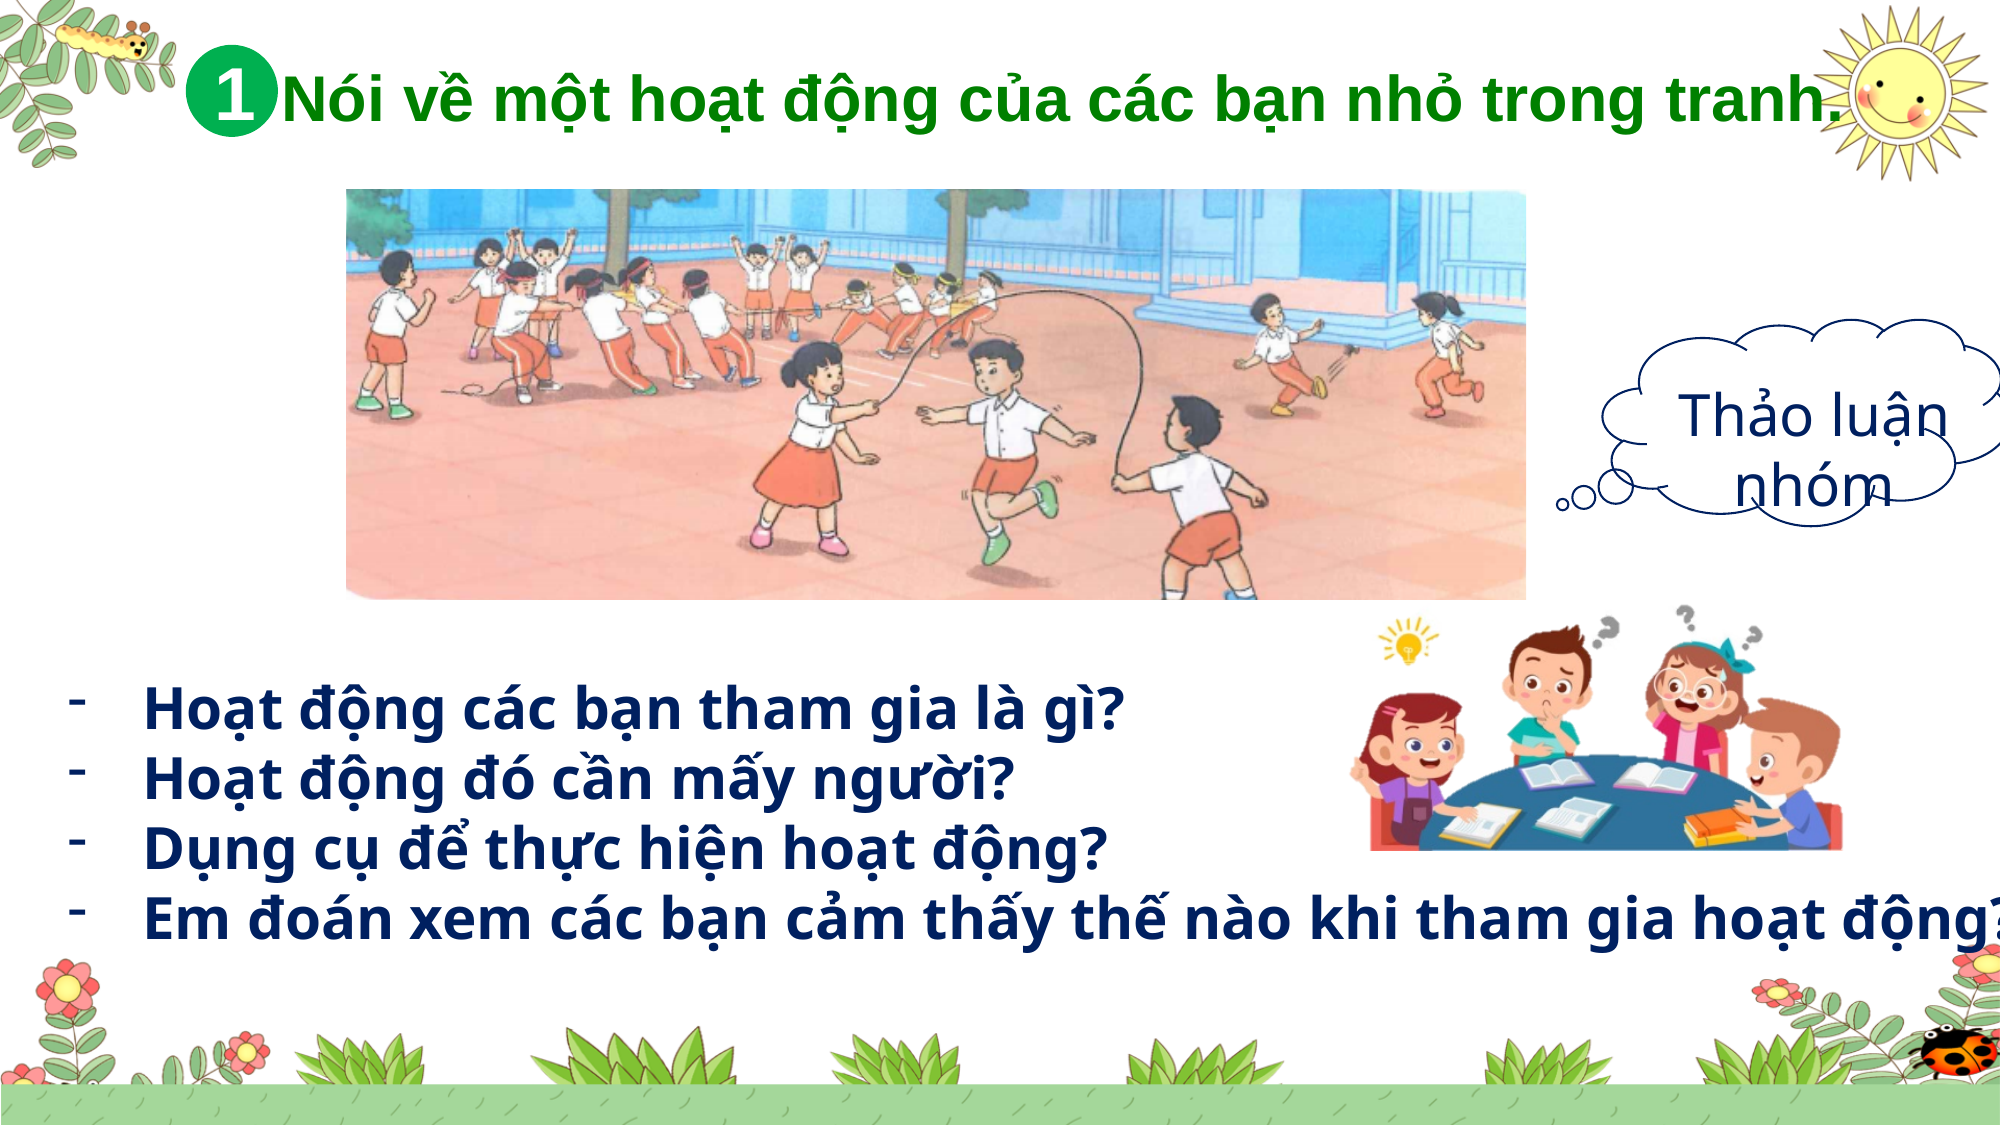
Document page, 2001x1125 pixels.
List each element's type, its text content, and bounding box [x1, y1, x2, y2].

picture [0, 0, 2001, 1125]
text_box Hoạt động các bạn tham gia là gì? Hoạt động đó cần mấy người? Dụng cụ để thực hiện hoạt động? Em đoán xem các bạn cảm thấy thế nào khi tham gia hoạt động? [52, 663, 2000, 959]
text_box Nói về một hoạt động của các bạn nhỏ trong tranh. [266, 49, 1869, 142]
text_box 1 [185, 44, 278, 137]
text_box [1602, 319, 2000, 528]
